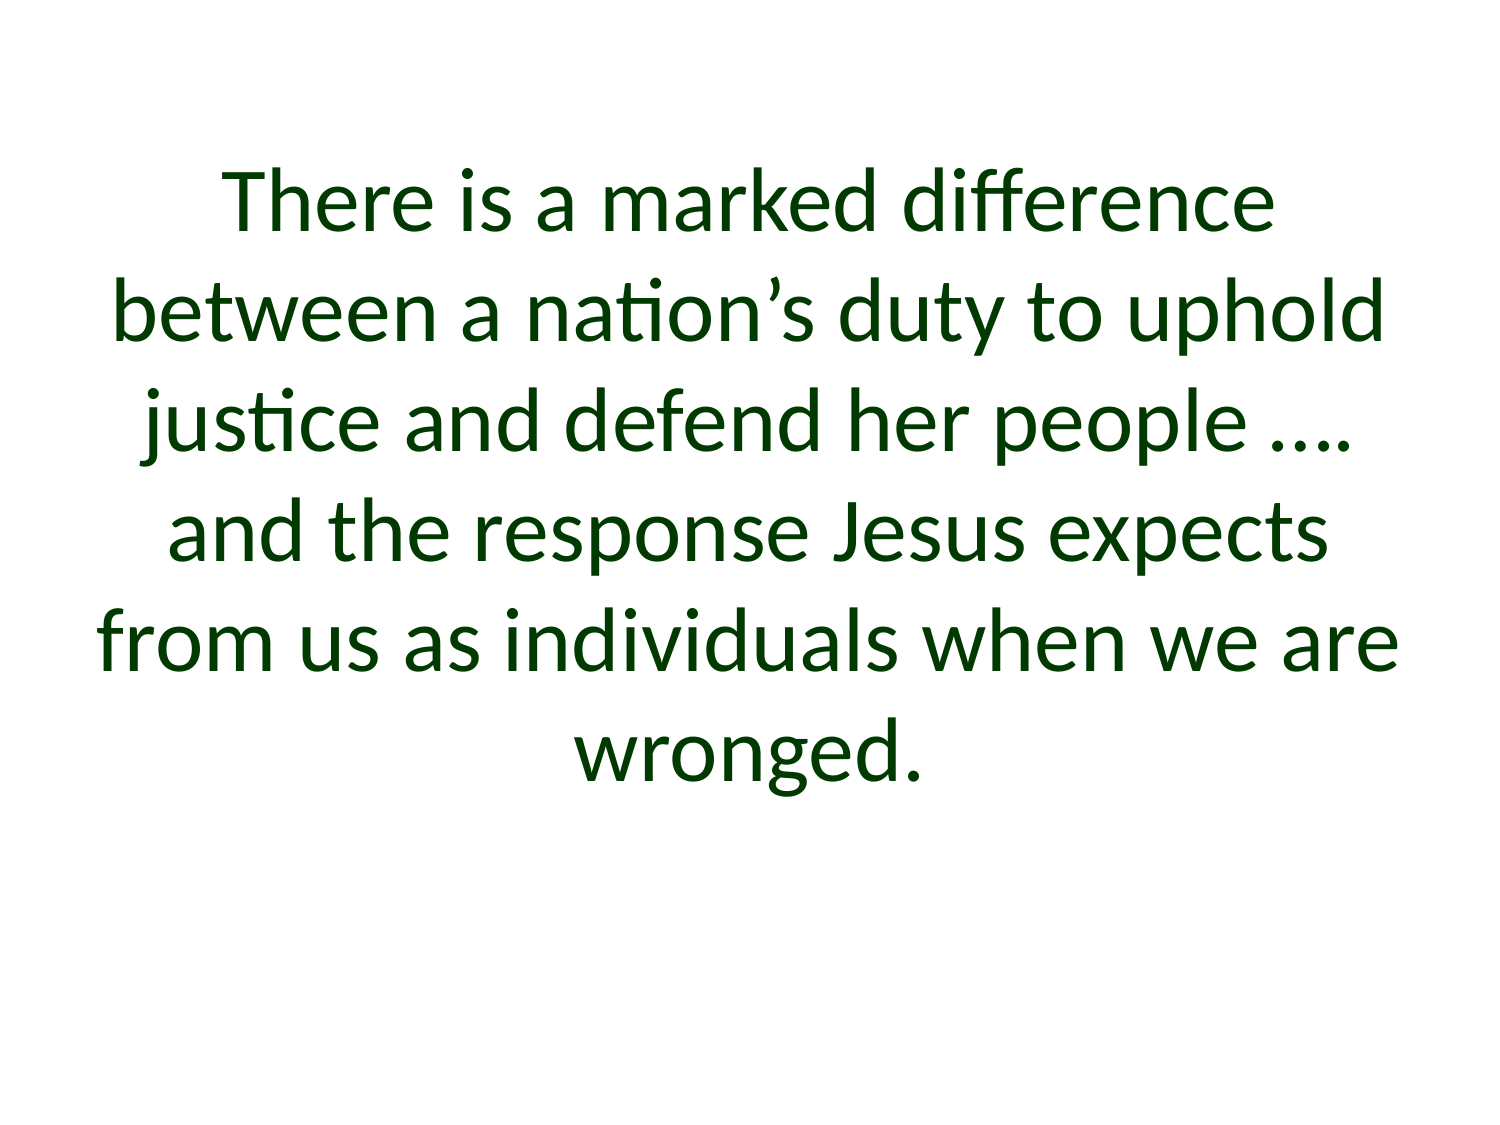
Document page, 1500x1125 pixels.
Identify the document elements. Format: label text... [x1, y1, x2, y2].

list There is a marked difference between a nation’s duty to uphold justice and defend her people …. and the response Jesus expects from us as individuals when we are wronged. [75, 131, 1425, 1005]
